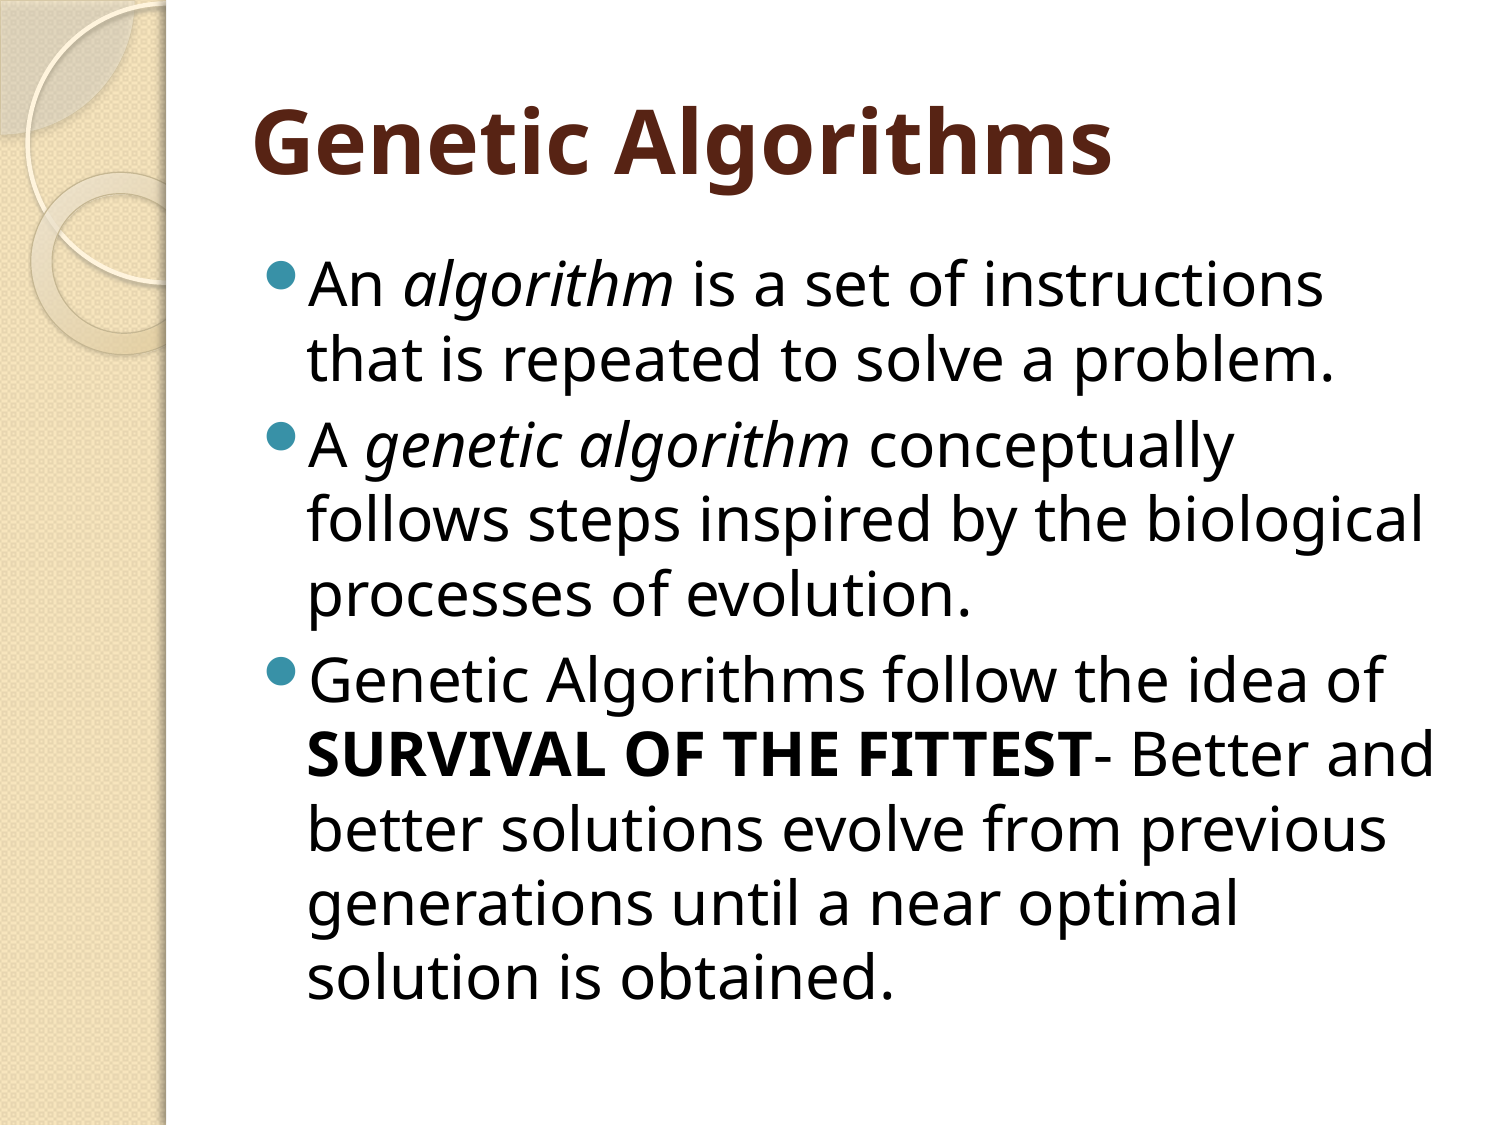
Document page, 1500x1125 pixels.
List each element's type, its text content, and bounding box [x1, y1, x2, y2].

list An algorithm is a set of instructions that is repeated to solve a problem. A genetic algorithm conceptually follows steps inspired by the biological processes of evolution. Genetic Algorithms follow the idea of SURVIVAL OF THE FITTEST- Better and better solutions evolve from previous generations until a near optimal solution is obtained. [235, 237, 1466, 1025]
title Genetic Algorithms [235, 45, 1466, 233]
